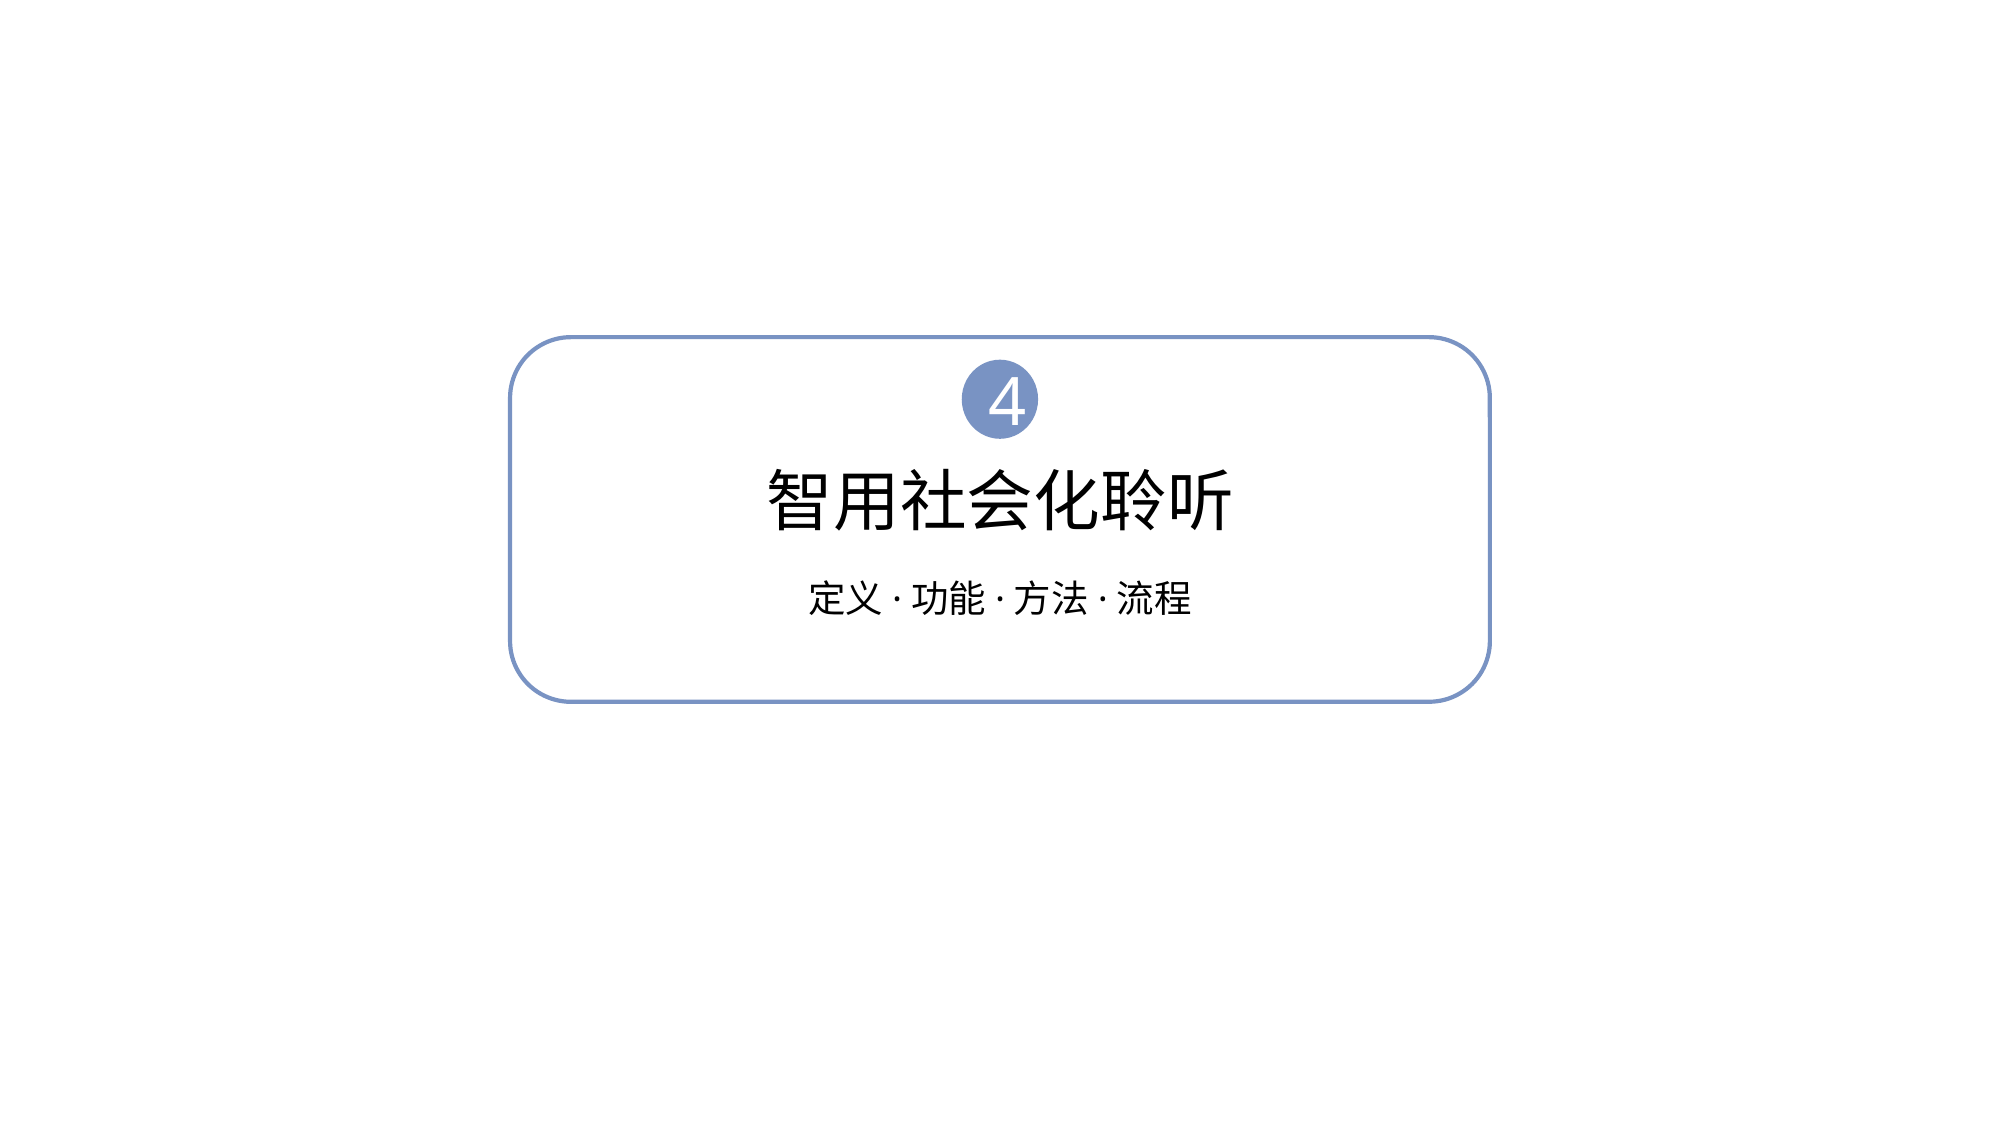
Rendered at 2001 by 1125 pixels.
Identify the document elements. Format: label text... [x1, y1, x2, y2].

text_box [509, 336, 1491, 703]
text_box 智用社会化聆听 [750, 451, 1250, 538]
text_box 定义·功能·方法·流程 [547, 538, 1453, 648]
text_box 4 [961, 359, 1039, 439]
